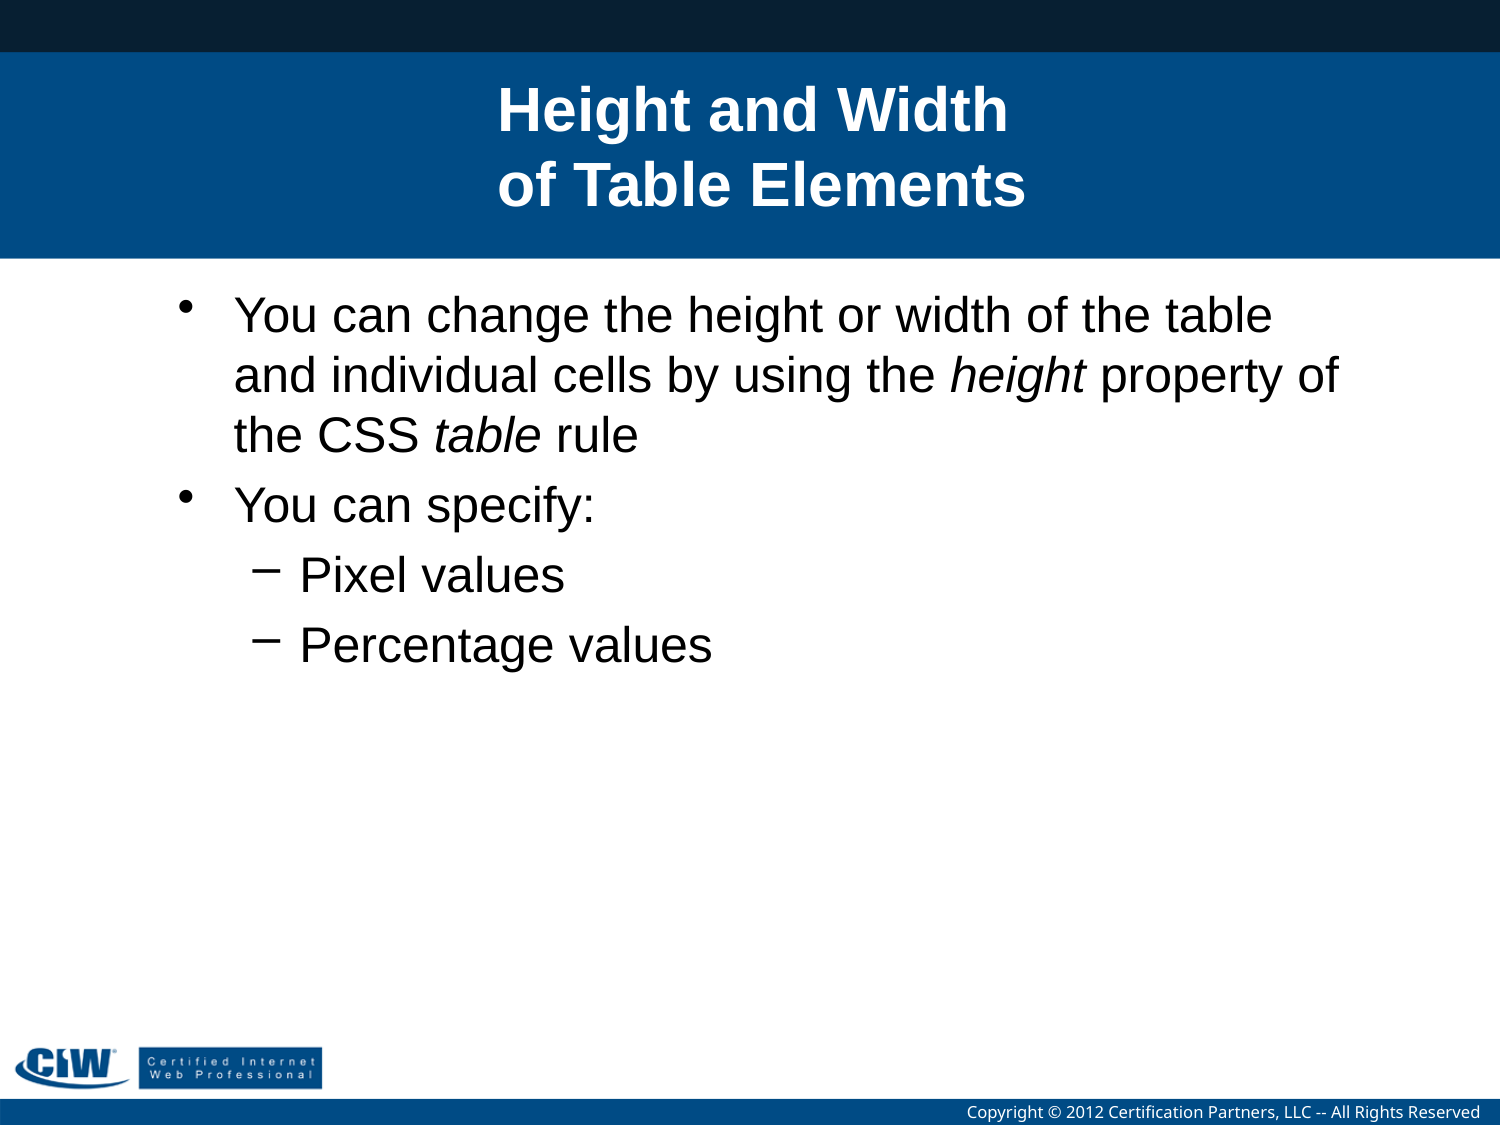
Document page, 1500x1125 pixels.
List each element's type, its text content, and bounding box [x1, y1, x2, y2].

list You can change the height or width of the table and individual cells by using the height property of the CSS table rule You can specify: Pixel values Percentage values [162, 275, 1363, 1038]
picture [0, 0, 1500, 1125]
title Height and Width of Table Elements [162, 50, 1363, 238]
